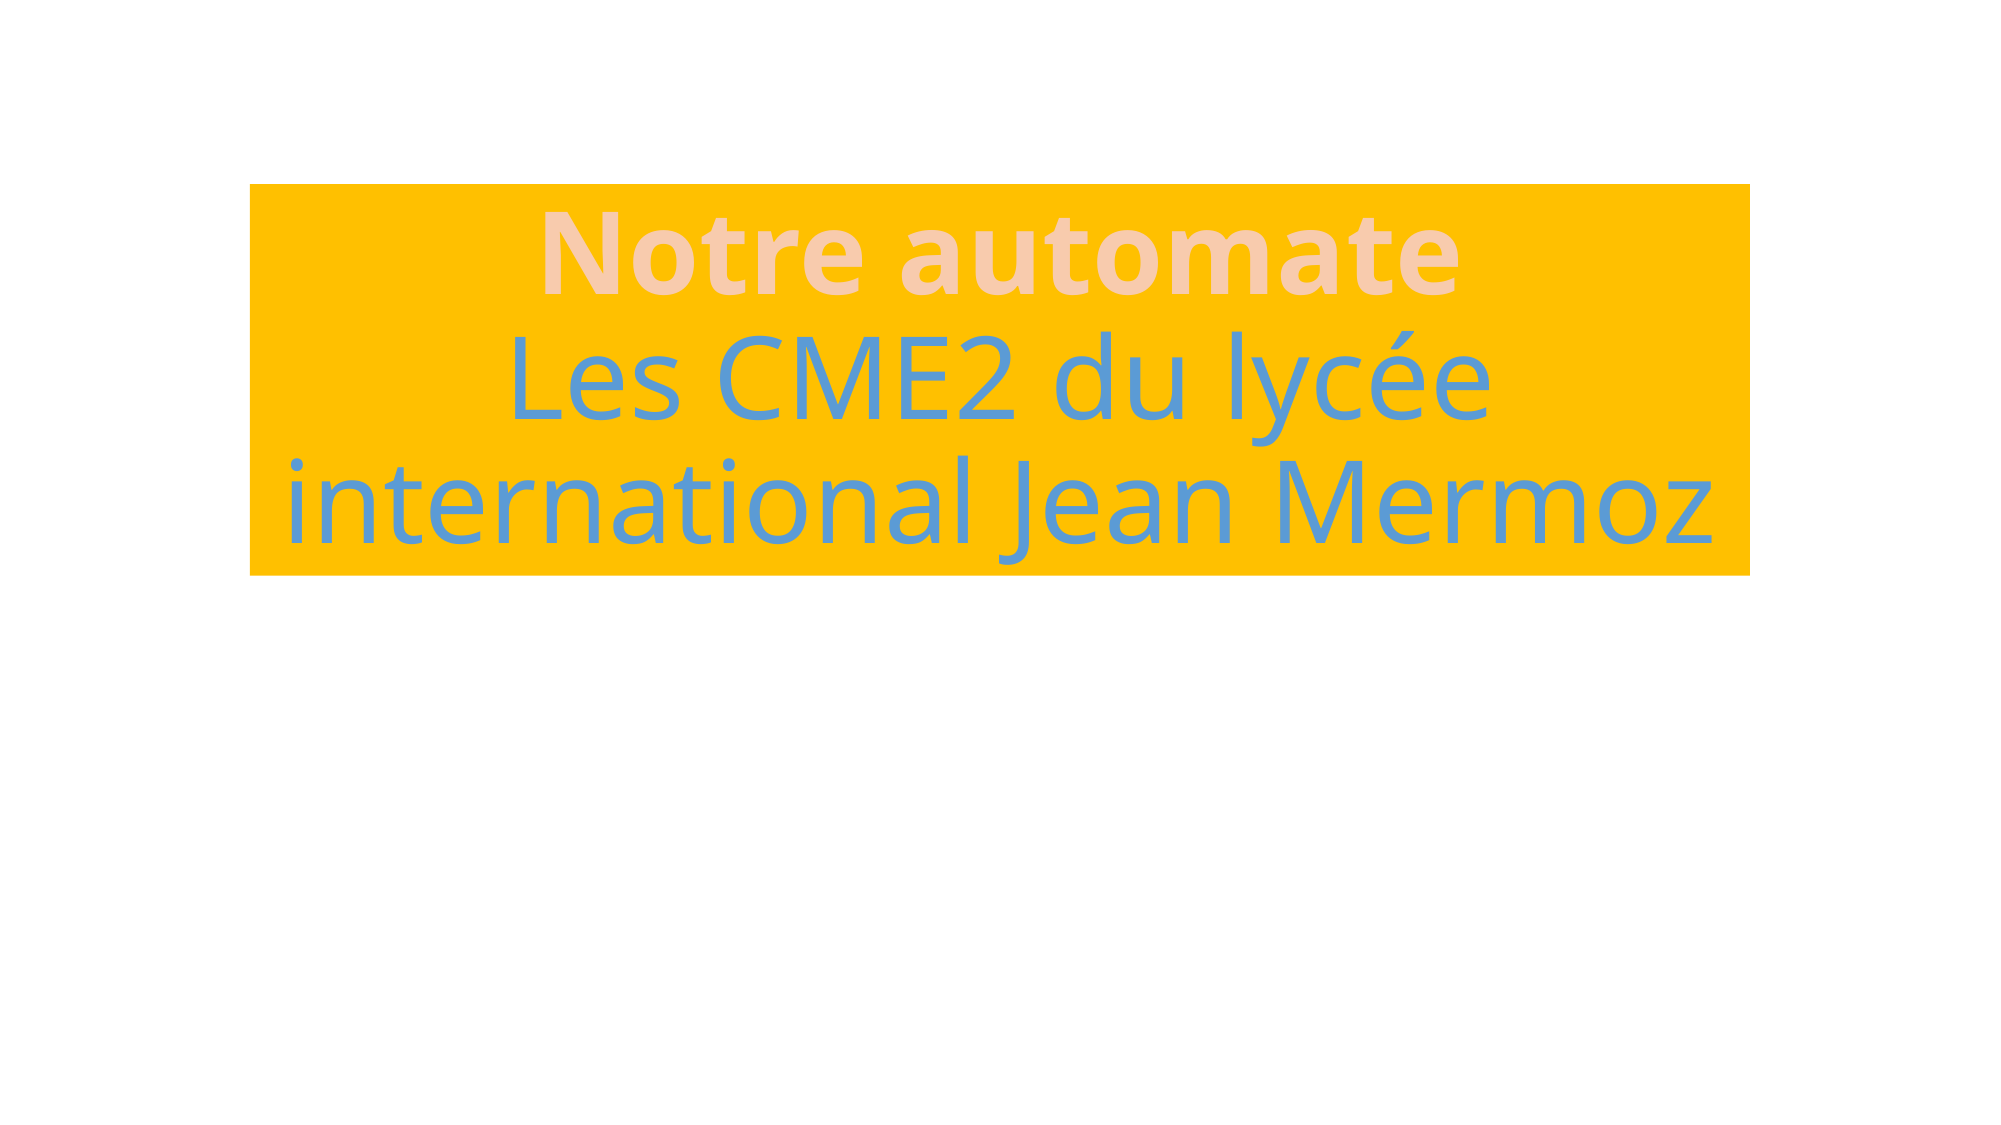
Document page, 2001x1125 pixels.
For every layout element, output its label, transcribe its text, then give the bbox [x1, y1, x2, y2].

title Notre automate Les CME2 du lycée international Jean Mermoz [249, 184, 1750, 576]
